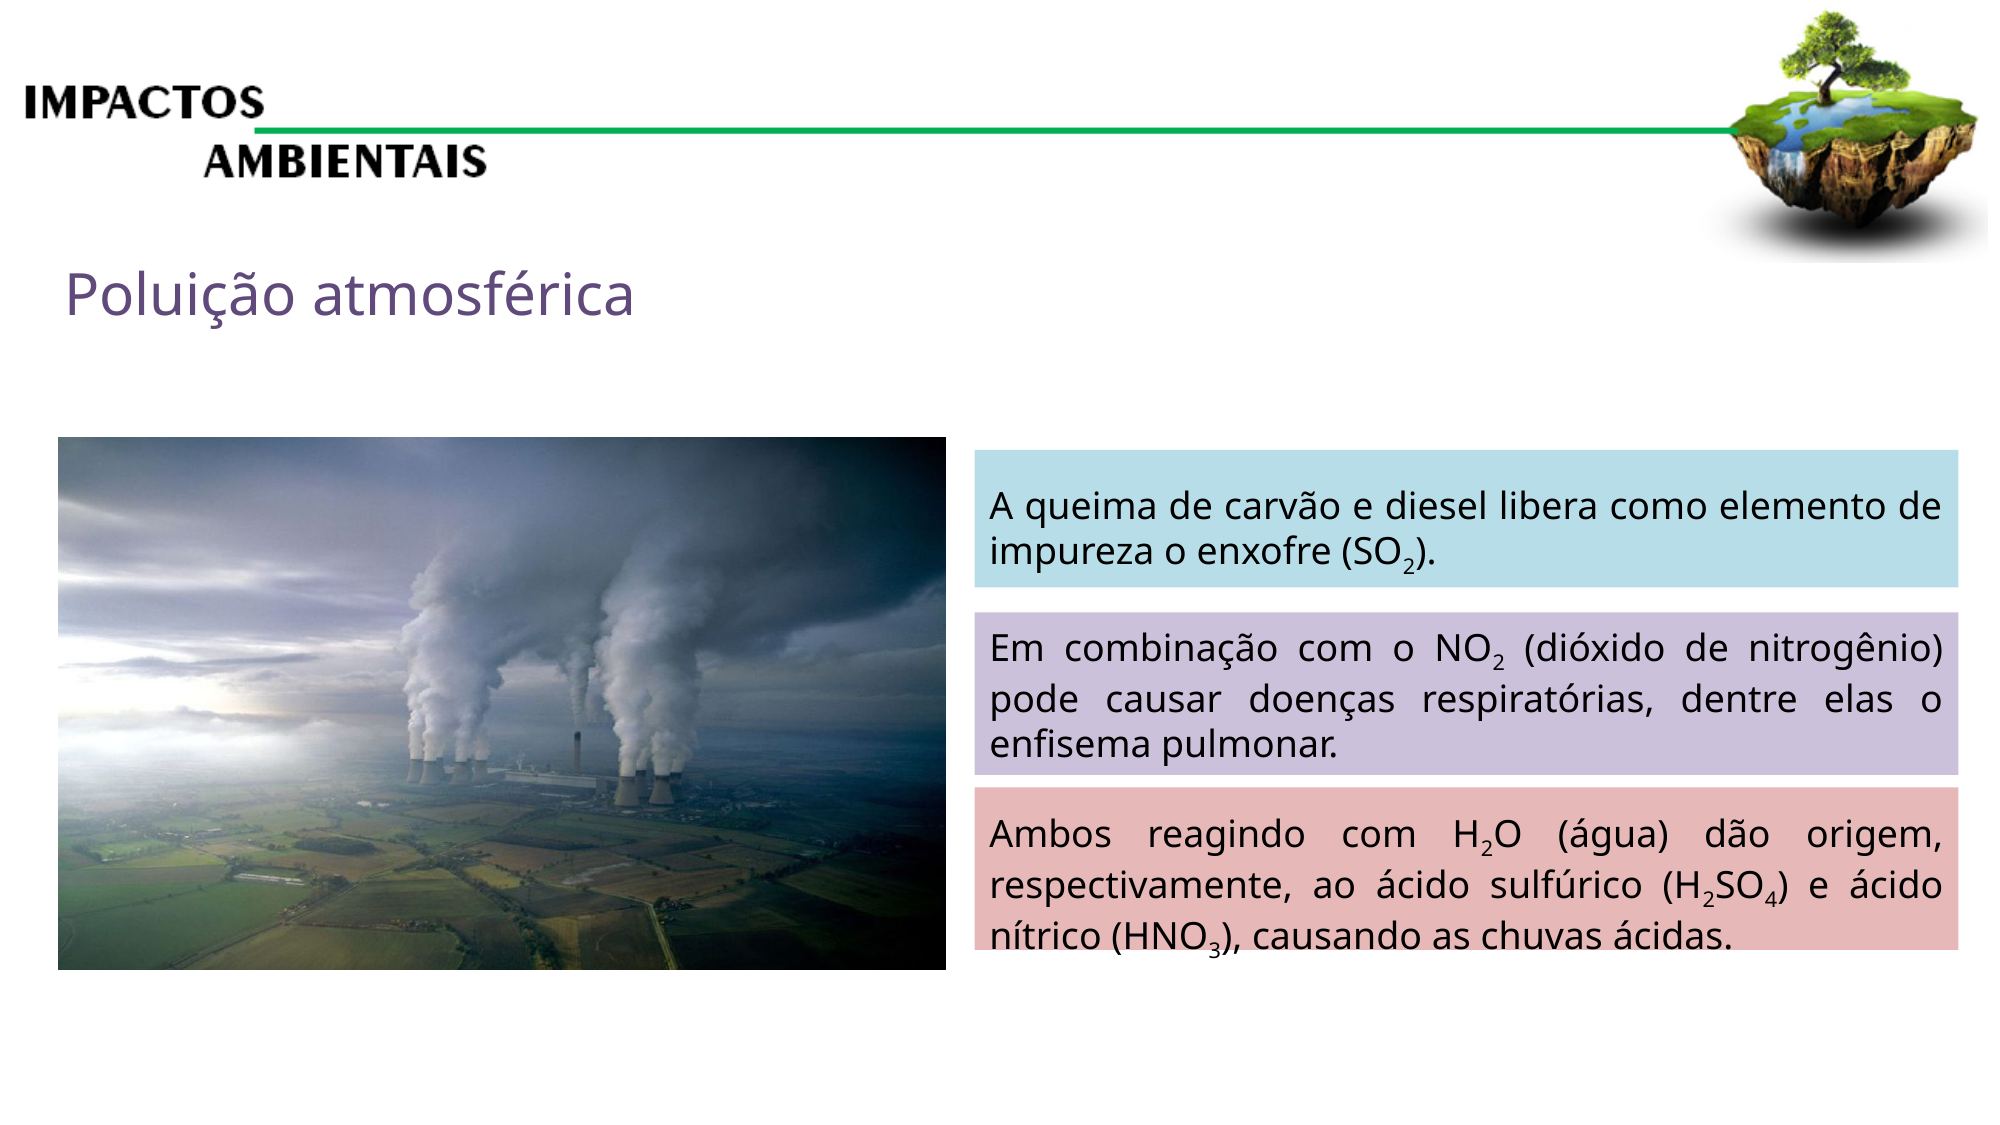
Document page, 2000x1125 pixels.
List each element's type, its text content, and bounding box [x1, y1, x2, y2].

text_box A queima de carvão e diesel libera como elemento de impureza o enxofre (SO2). Em combinação com o NO2 (dióxido de nitrogênio) pode causar doenças respiratórias, dentre elas o enfisema pulmonar. Ambos reagindo com H2O (água) dão origem, respectivamente, ao ácido sulfúrico (H2SO4) e ácido nítrico (HNO3), causando as chuvas ácidas. [974, 474, 1959, 971]
text_box Poluição atmosférica [49, 274, 1025, 335]
text_box [973, 448, 1960, 589]
picture [19, 0, 1988, 263]
picture [935, 737, 947, 742]
picture [58, 437, 947, 971]
